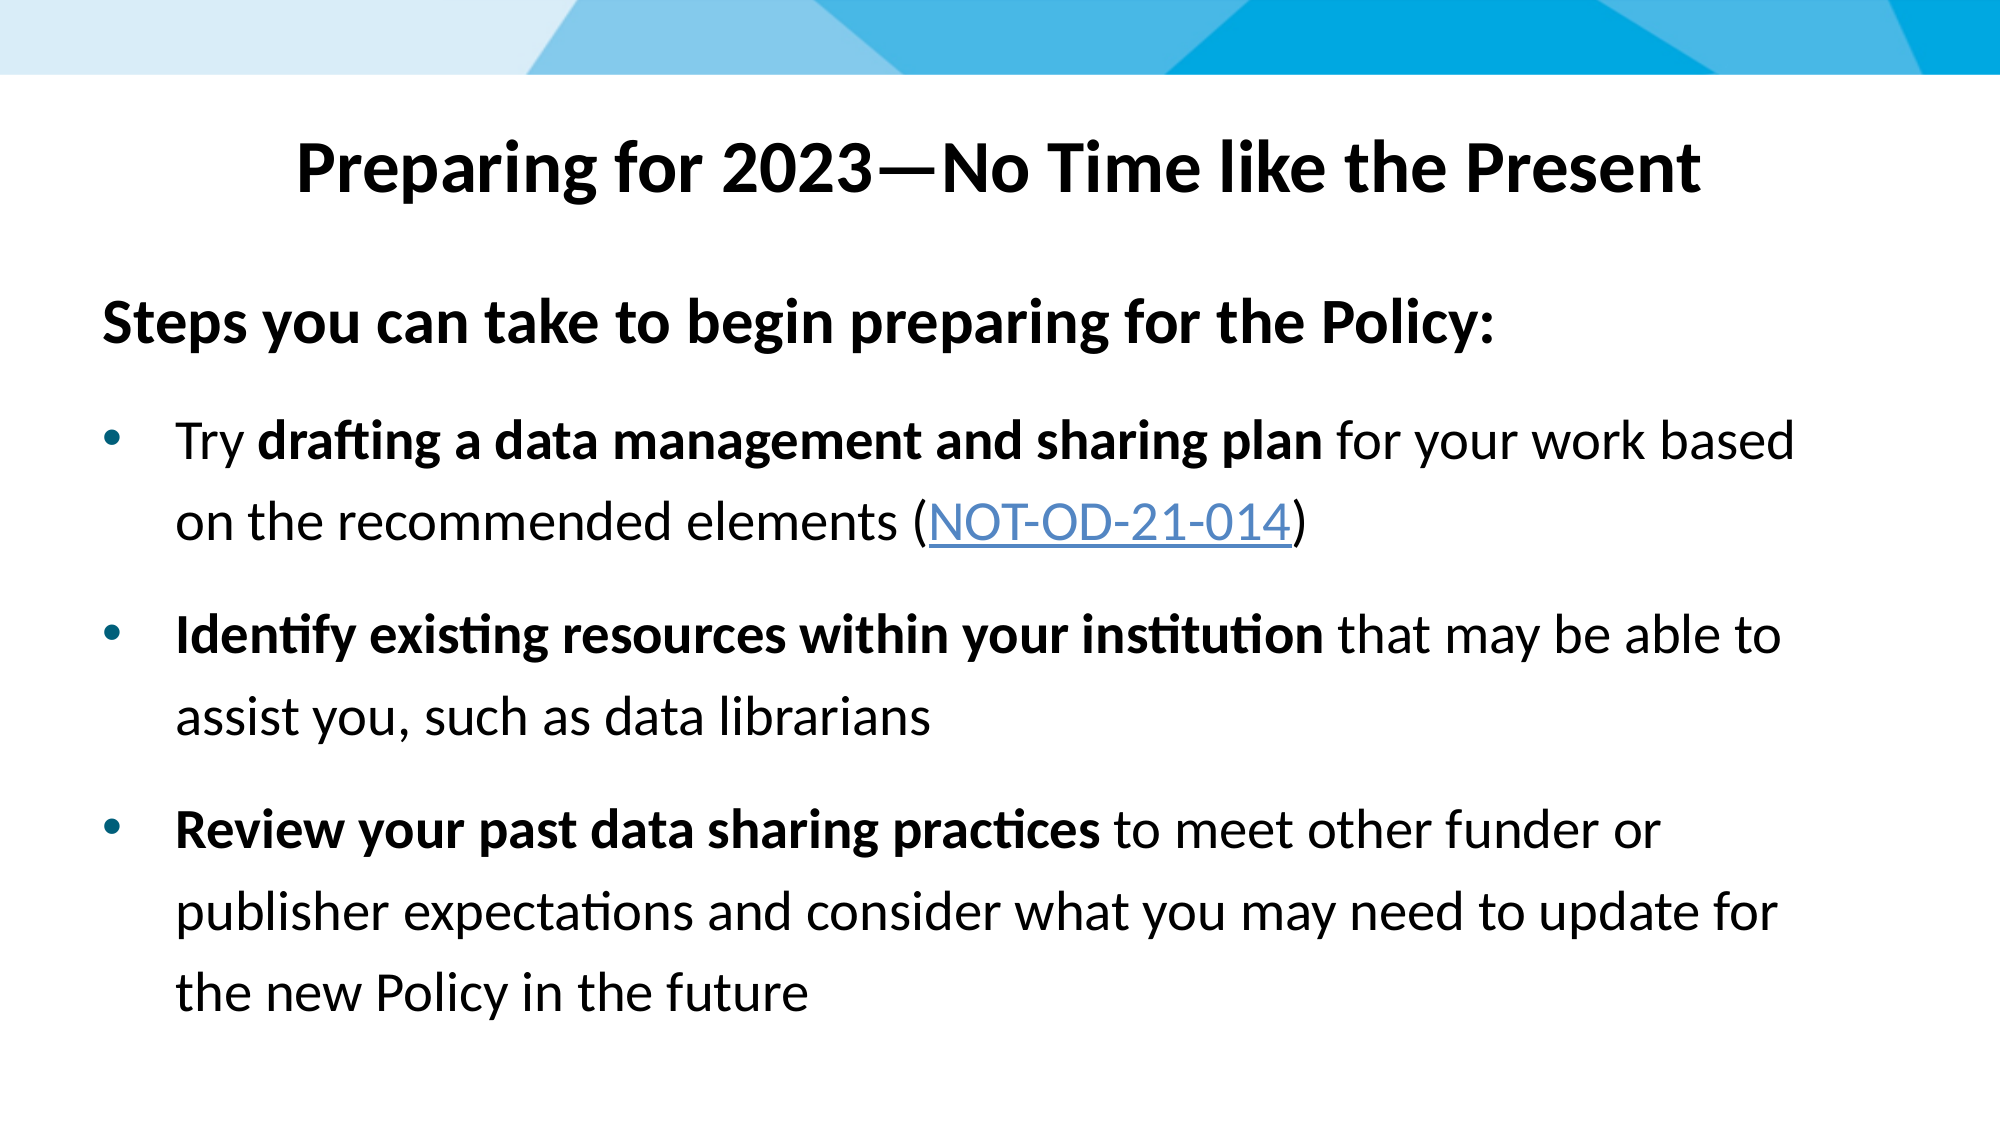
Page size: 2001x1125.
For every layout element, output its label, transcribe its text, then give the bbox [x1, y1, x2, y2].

list Steps you can take to begin preparing for the Policy: Try drafting a data management and sharing plan for your work based on the recommended elements (NOT-OD-21-014) Identify existing resources within your institution that may be able to assist you, such as data librarians Review your past data sharing practices to meet other funder or publisher expectations and consider what you may need to update for the new Policy in the future [87, 256, 1839, 1035]
picture [0, 0, 2000, 1124]
title Preparing for 2023—No Time like the Present [258, 68, 1742, 256]
